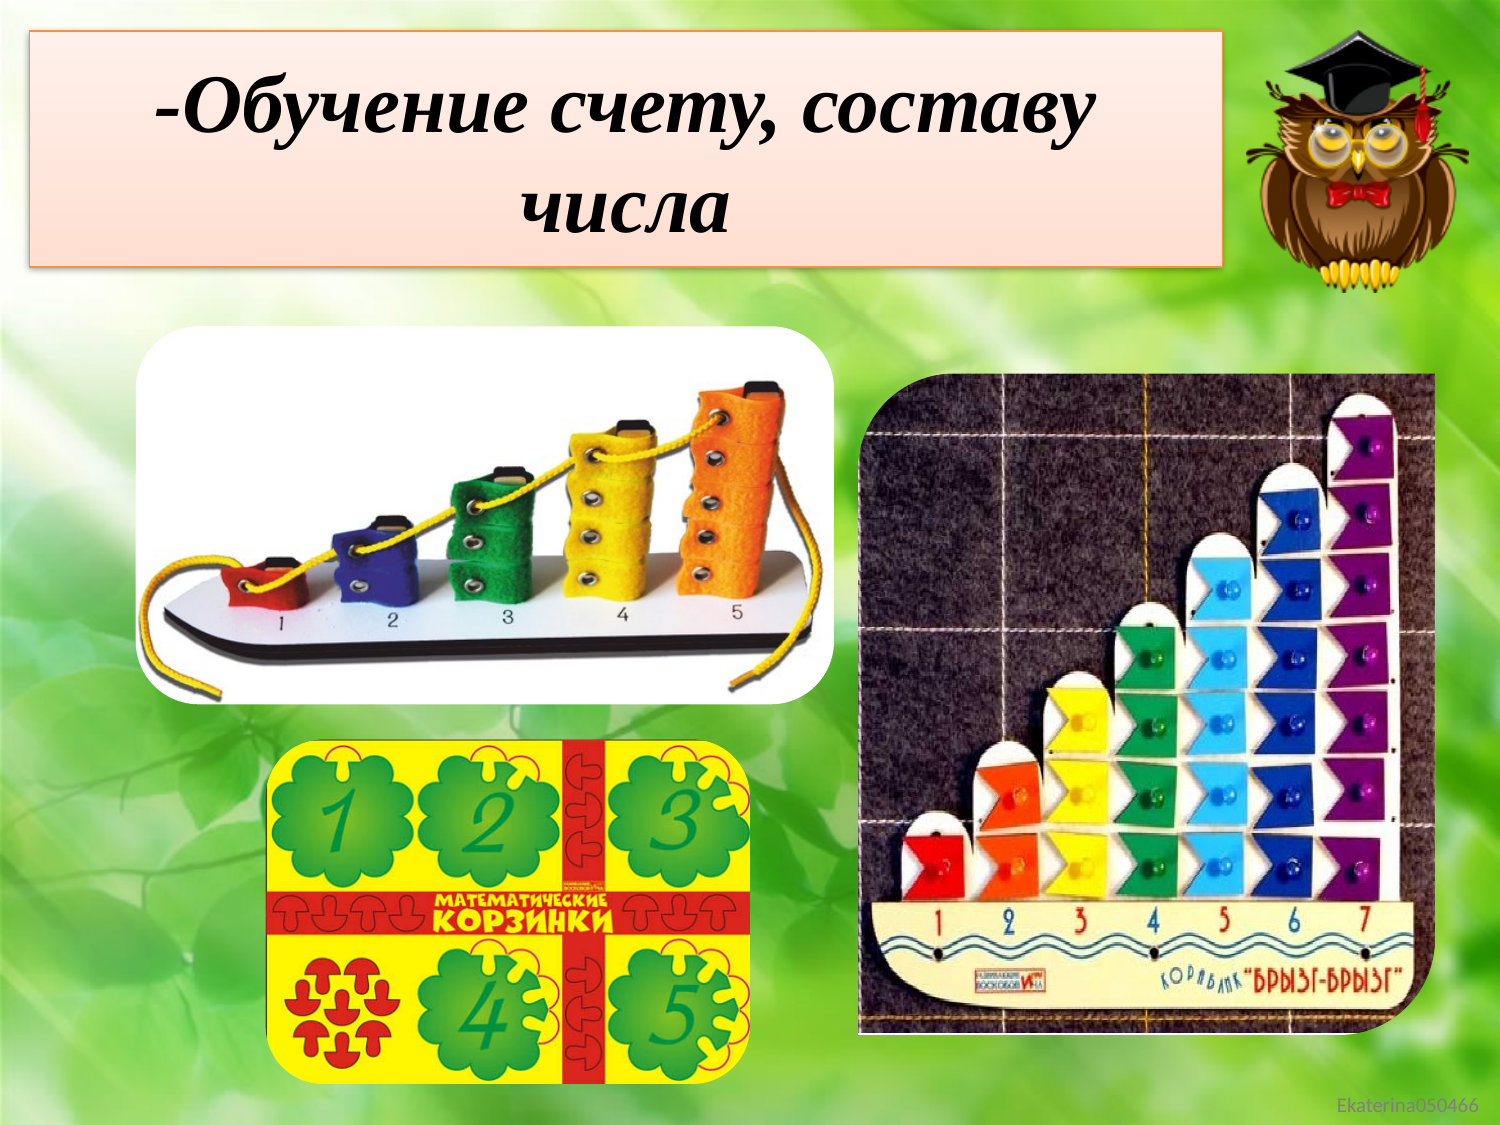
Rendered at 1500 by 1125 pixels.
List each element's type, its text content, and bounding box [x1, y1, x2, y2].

title -Обучение счету, составу числа [29, 30, 1223, 268]
picture [0, 0, 1500, 1125]
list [135, 326, 835, 705]
